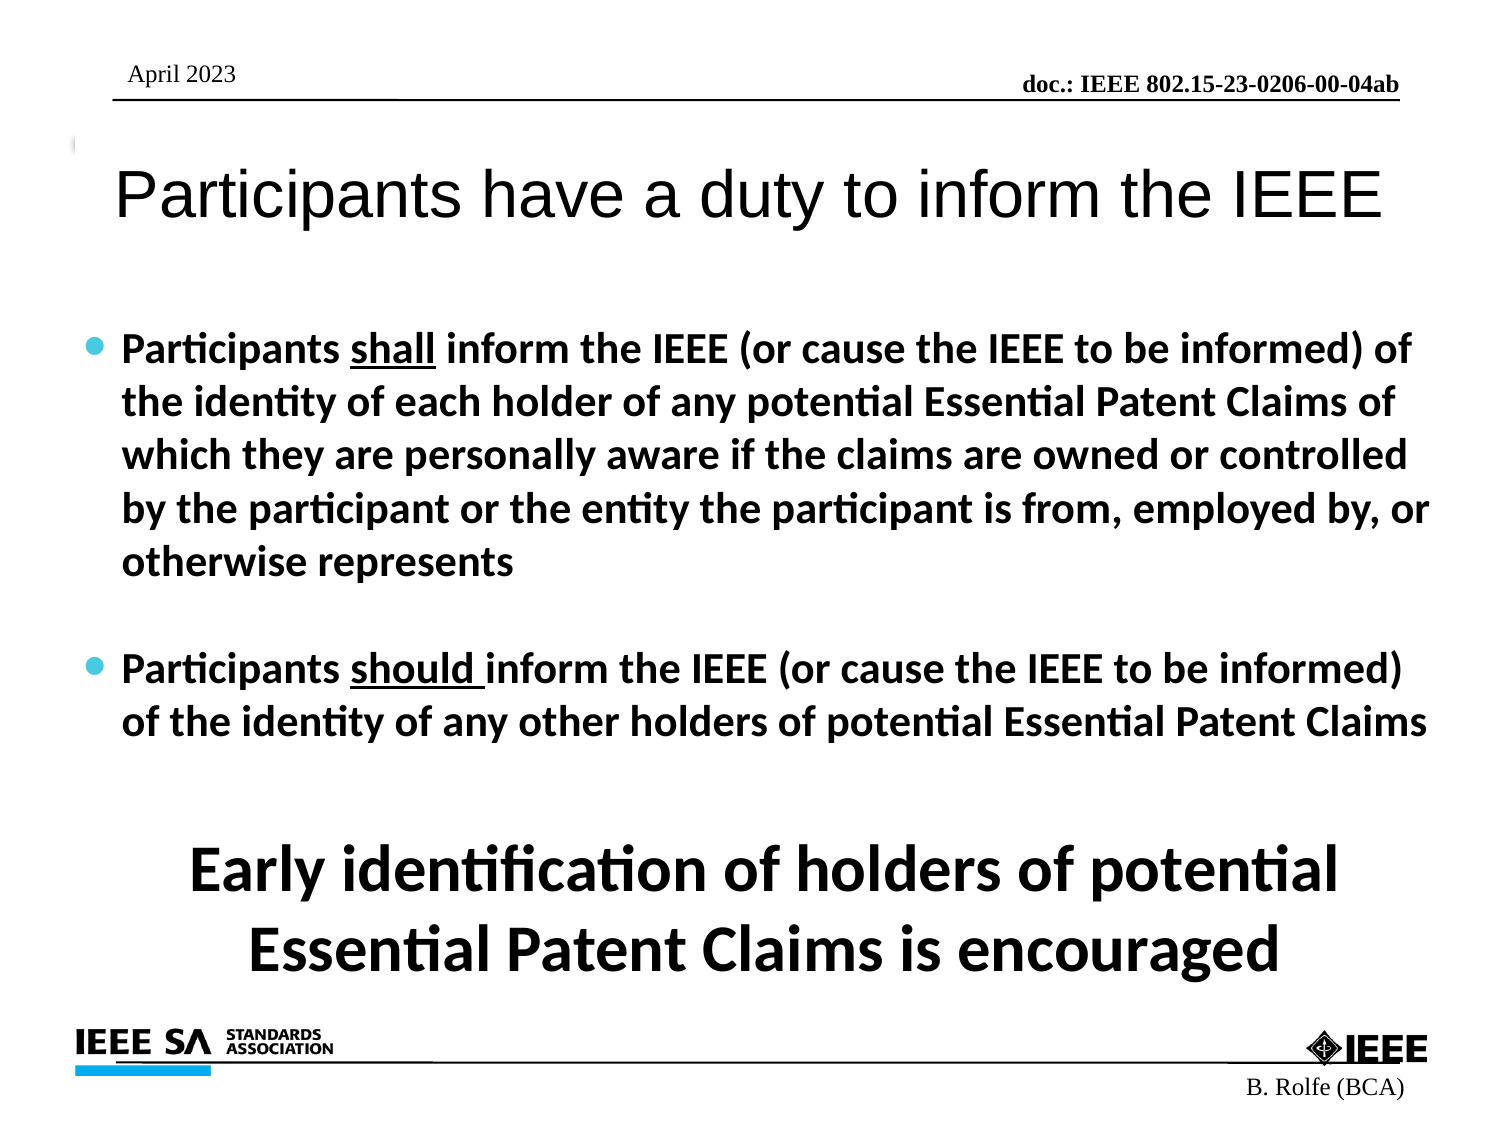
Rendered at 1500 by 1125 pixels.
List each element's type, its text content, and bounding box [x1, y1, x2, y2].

text_box Participants shall inform the IEEE (or cause the IEEE to be informed) of the identity of each holder of any potential Essential Patent Claims of which they are personally aware if the claims are owned or controlled by the participant or the entity the participant is from, employed by, or otherwise represents Participants should inform the IEEE (or cause the IEEE to be informed) of the identity of any other holders of potential Essential Patent Claims Early identification of holders of potential Essential Patent Claims is encouraged [69, 311, 1462, 993]
picture [1306, 1030, 1427, 1066]
picture [75, 1028, 333, 1076]
title Participants have a duty to inform the IEEE [75, 125, 1425, 256]
